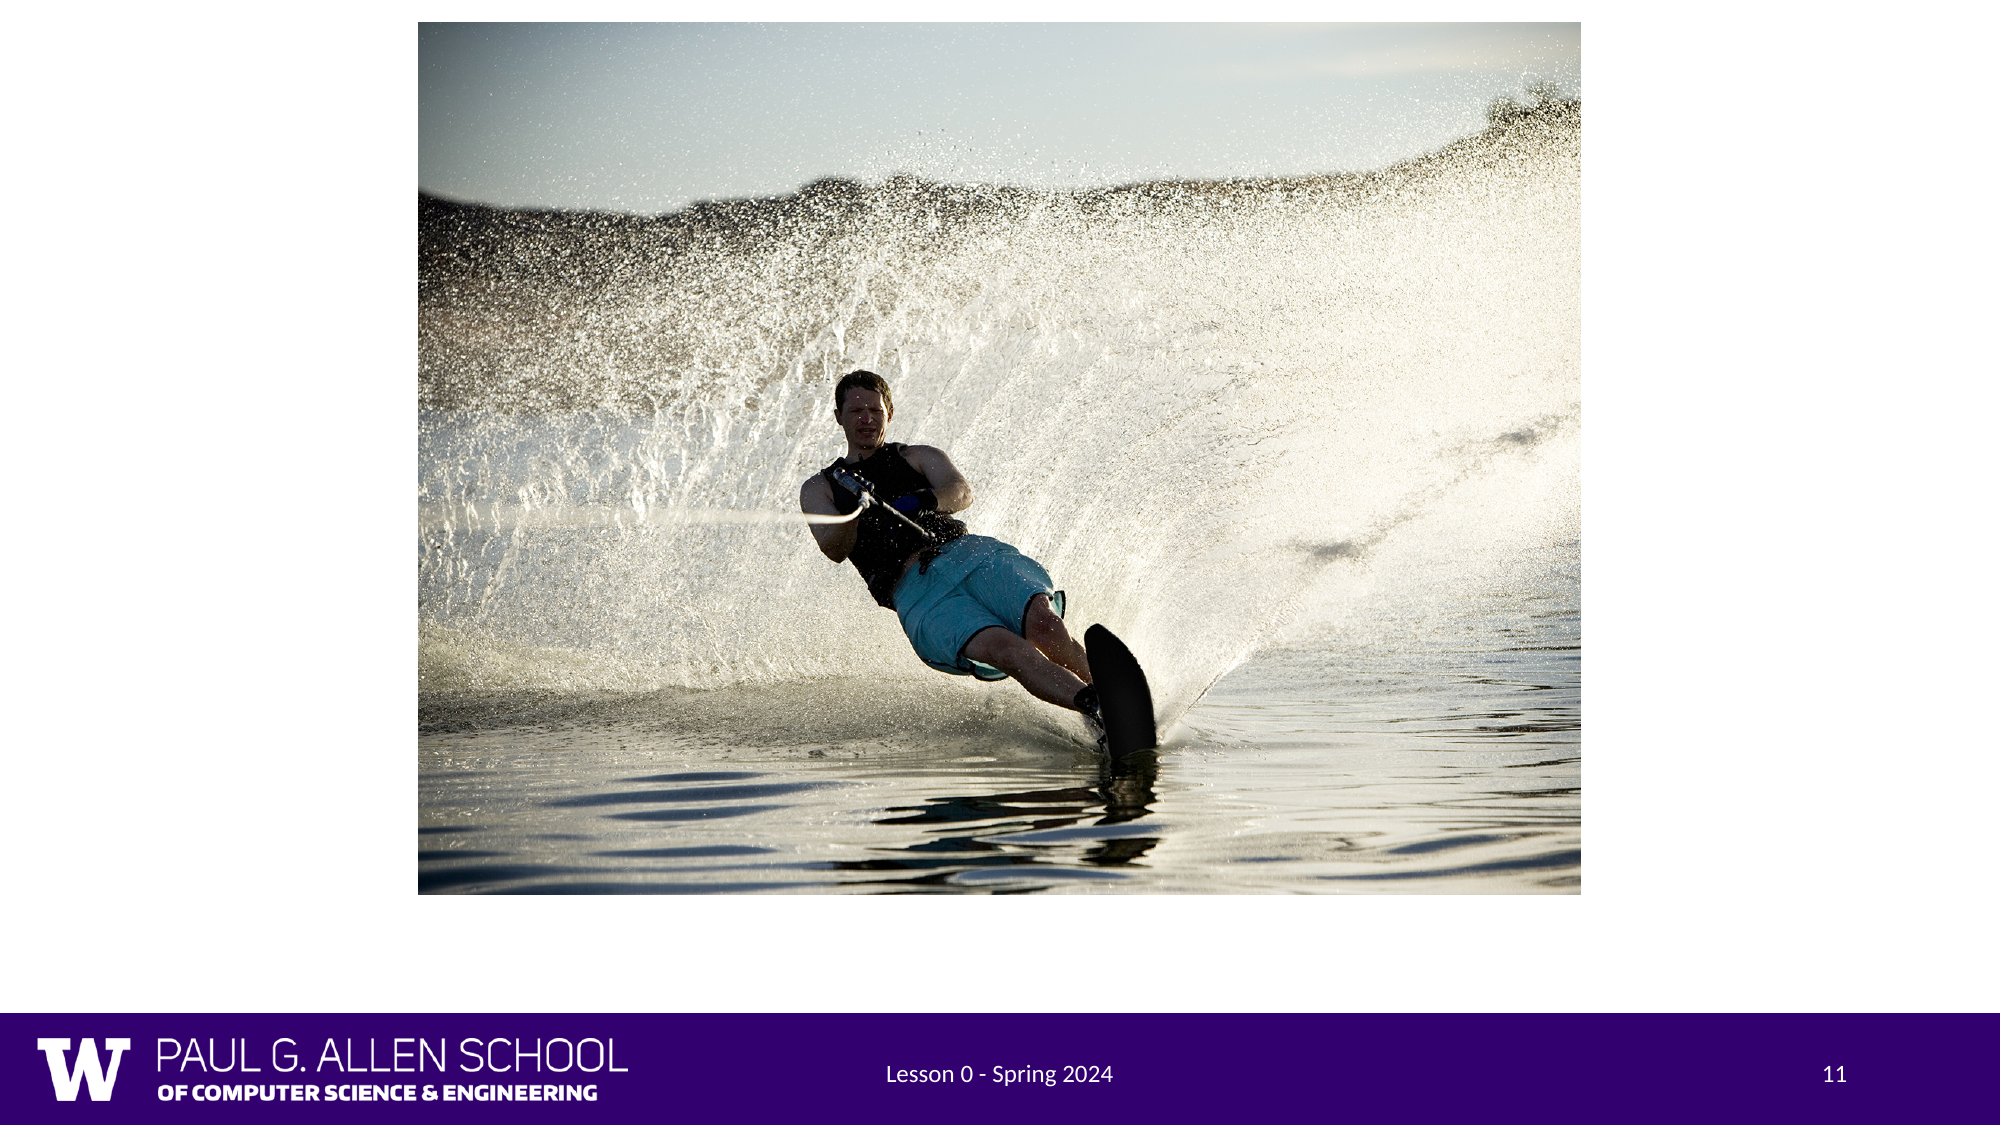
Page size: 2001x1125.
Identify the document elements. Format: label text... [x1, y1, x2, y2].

picture [418, 22, 1582, 895]
slide_number 11 [1412, 1042, 1863, 1103]
footer Lesson 0 - Spring 2024 [662, 1042, 1338, 1103]
picture [0, 1013, 2000, 1125]
